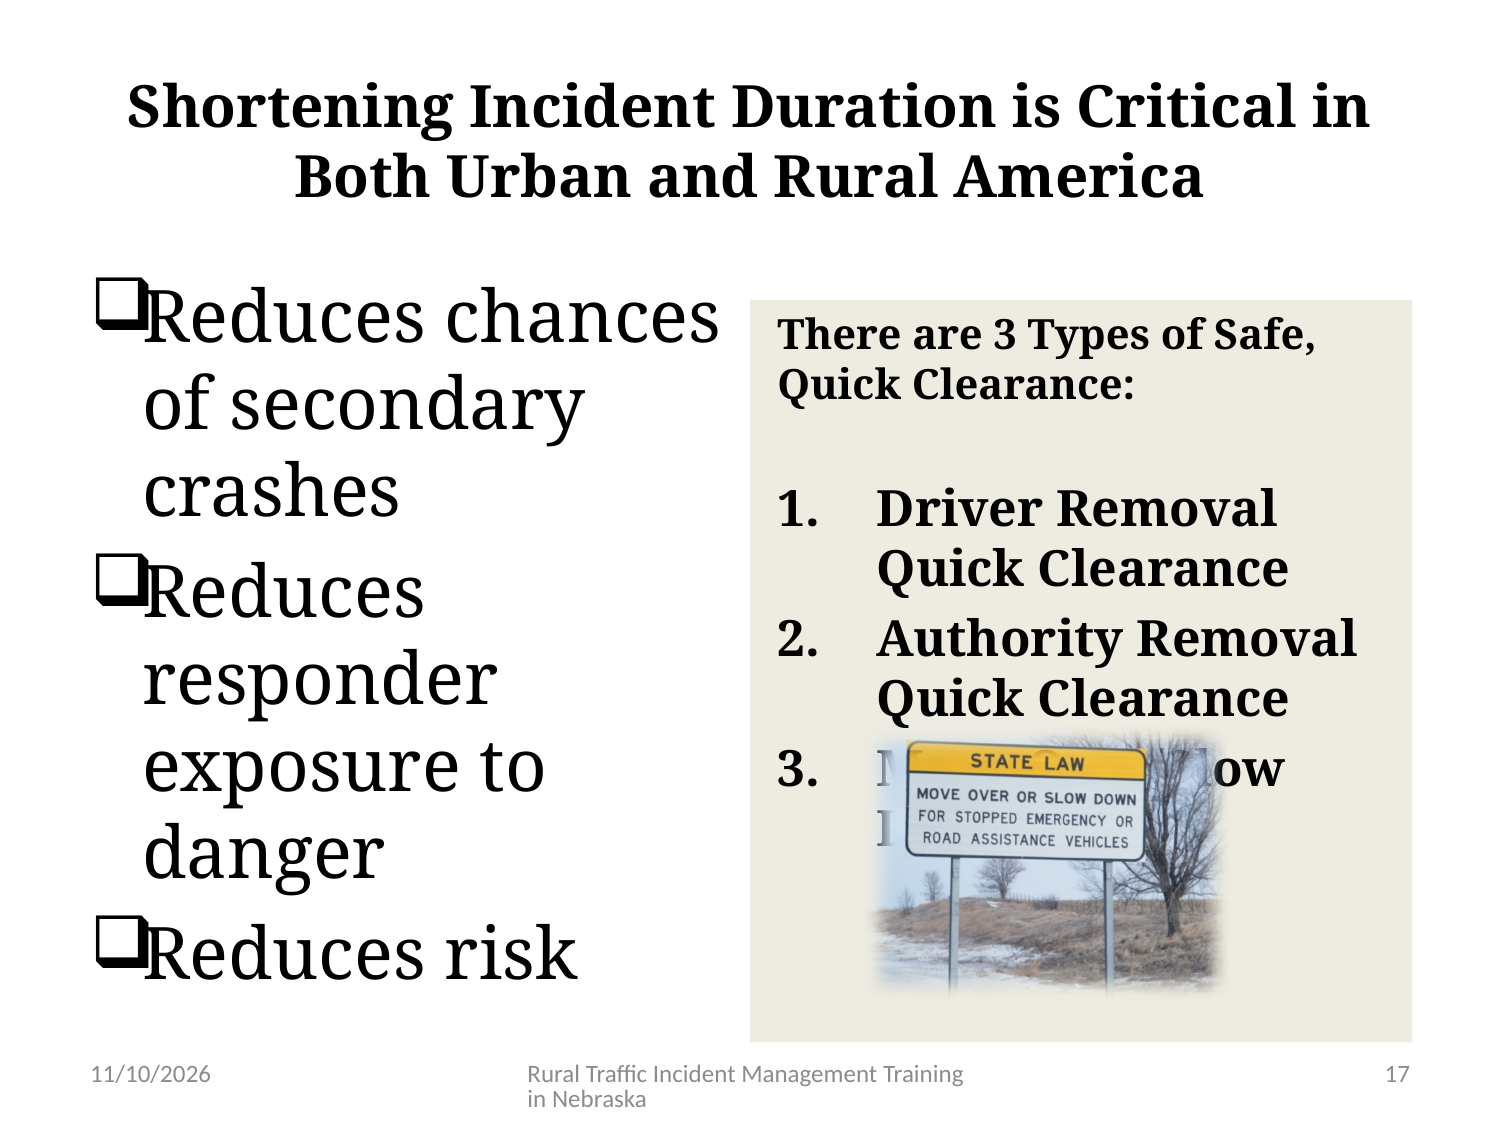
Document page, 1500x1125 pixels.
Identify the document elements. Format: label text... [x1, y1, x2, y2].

picture [862, 724, 1232, 1002]
list Reduces chances of secondary crashes Reduces responder exposure to danger Reduces risk [75, 262, 738, 1005]
list There are 3 Types of Safe, Quick Clearance: Driver Removal Quick Clearance Authority Removal Quick Clearance Move Over/Slow Down Laws [750, 299, 1413, 1043]
footer Rural Traffic Incident Management Training in Nebraska [512, 1042, 988, 1103]
title Shortening Incident Duration is Critical in Both Urban and Rural America [75, 45, 1425, 233]
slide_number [75, 1042, 425, 1103]
slide_number 17 [1074, 1042, 1425, 1103]
